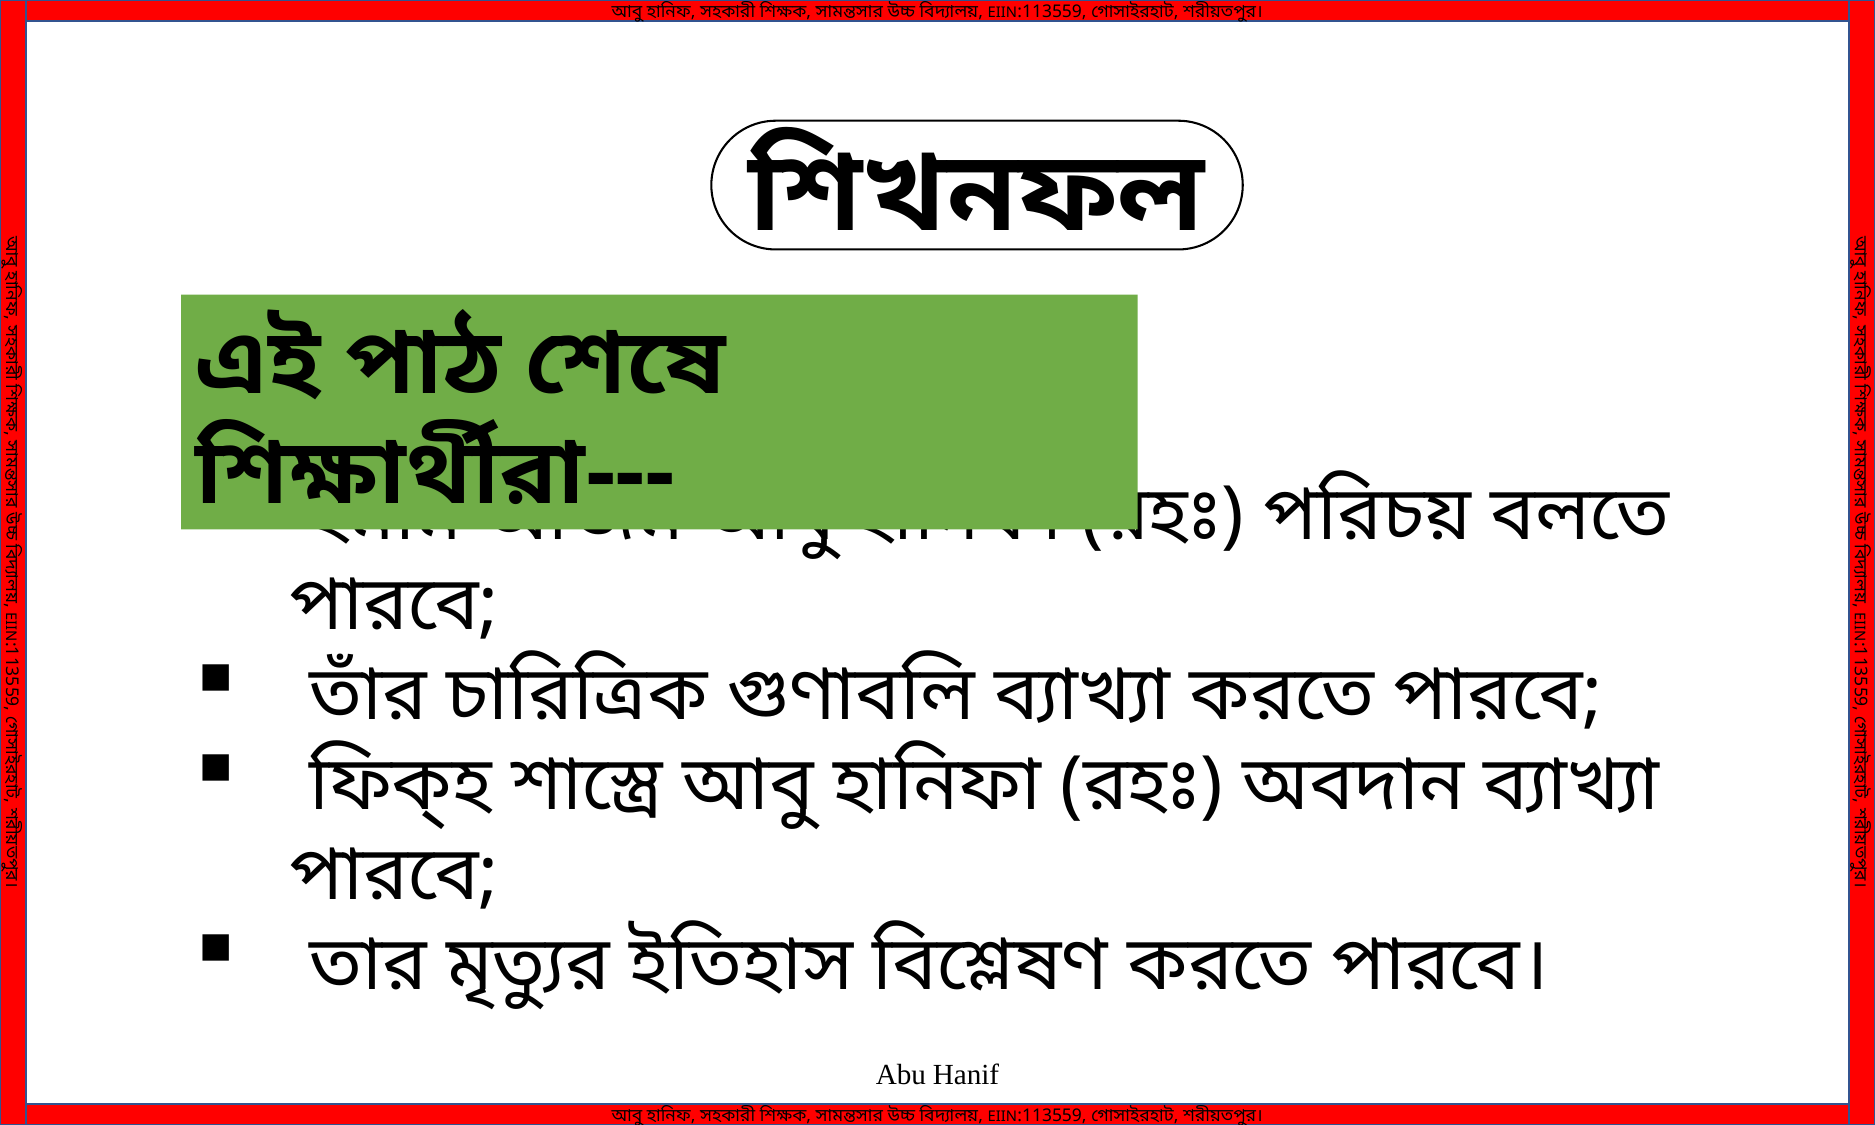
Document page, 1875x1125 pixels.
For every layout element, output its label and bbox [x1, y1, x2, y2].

text_box [0, 0, 1875, 1125]
